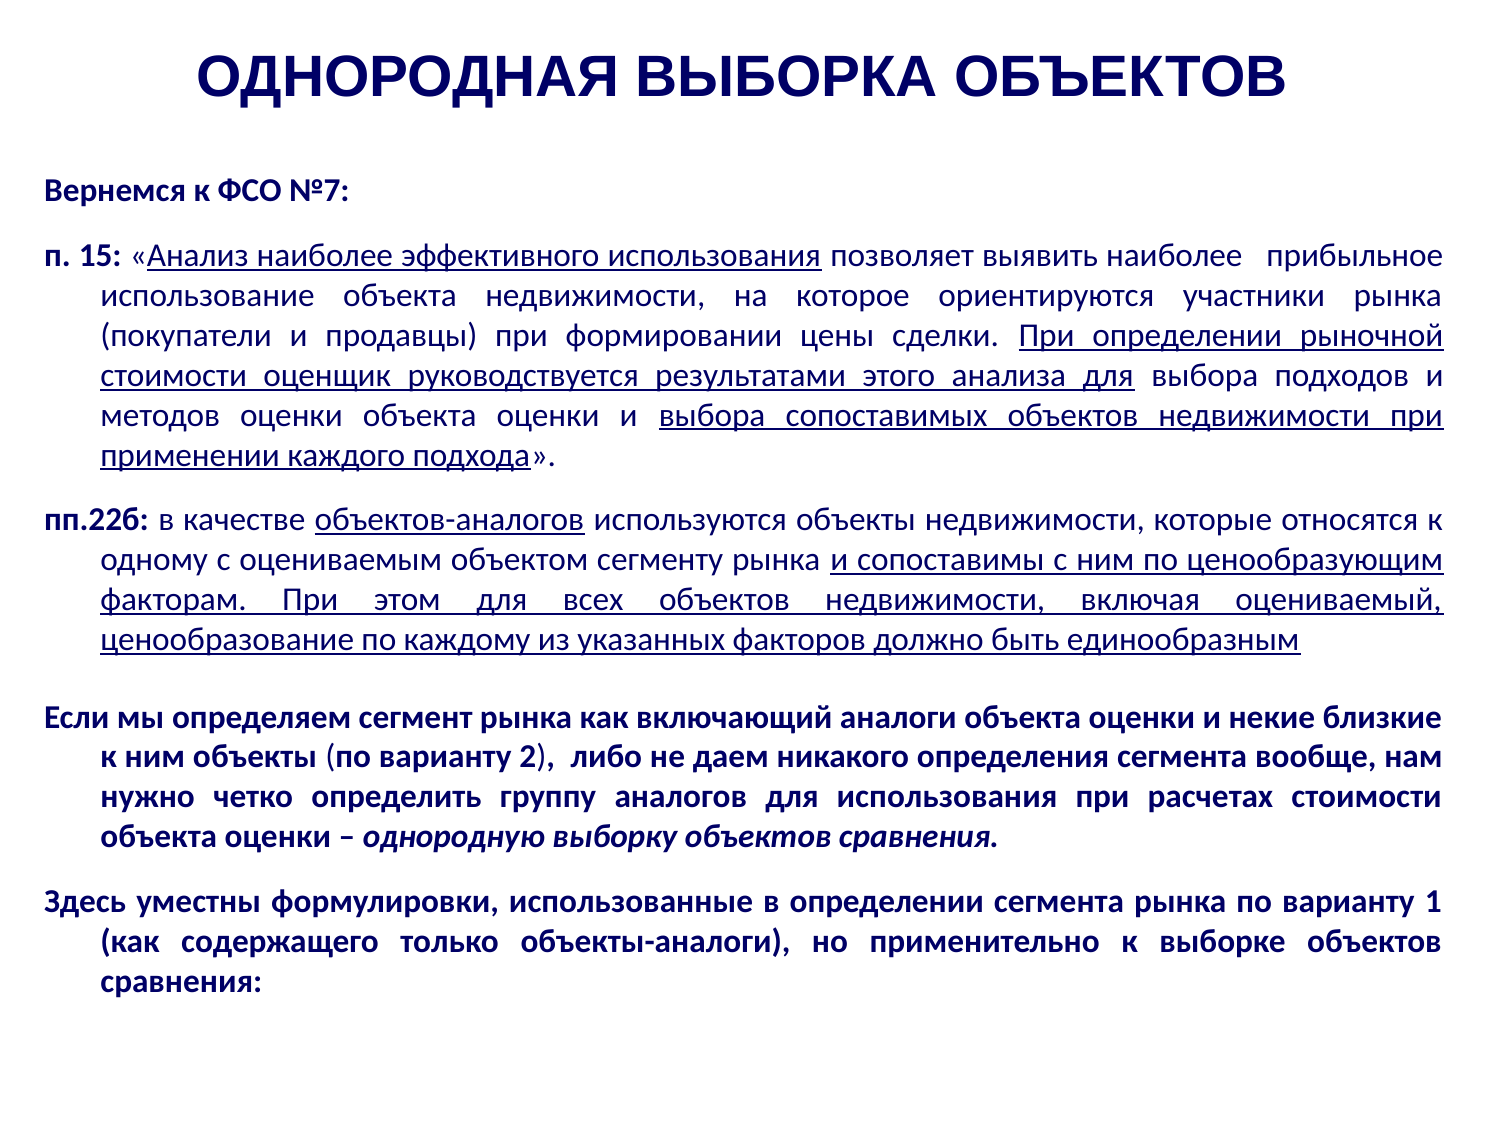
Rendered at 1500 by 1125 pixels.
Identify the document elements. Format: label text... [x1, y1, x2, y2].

text_box Вернемся к ФСО №7: п. 15: «Анализ наиболее эффективного использования позволяет выявить наиболее прибыльное использование объекта недвижимости, на которое ориентируются участники рынка (покупатели и продавцы) при формировании цены сделки. При определении рыночной стоимости оценщик руководствуется результатами этого анализа для выбора подходов и методов оценки объекта оценки и выбора сопоставимых объектов недвижимости при применении каждого подхода». пп.22б: в качестве объектов-аналогов используются объекты недвижимости, которые относятся к одному с оцениваемым объектом сегменту рынка и сопоставимы с ним по ценообразующим факторам. При этом для всех объектов недвижимости, включая оцениваемый, ценообразование по каждому из указанных факторов должно быть единообразным Если мы определяем сегмент рынка как включающий аналоги объекта оценки и некие близкие к ним объекты (по варианту 2), либо не даем никакого определения сегмента вообще, нам нужно четко определить группу аналогов для использования при расчетах стоимости объекта оценки – однородную выборку объектов сравнения. Здесь уместны формулировки, использованные в определении сегмента рынка по варианту 1 (как содержащего только объекты-аналоги), но применительно к выборке объектов сравнения: [29, 160, 1459, 1007]
text_box Однородная выборка объектов [41, 30, 1459, 116]
